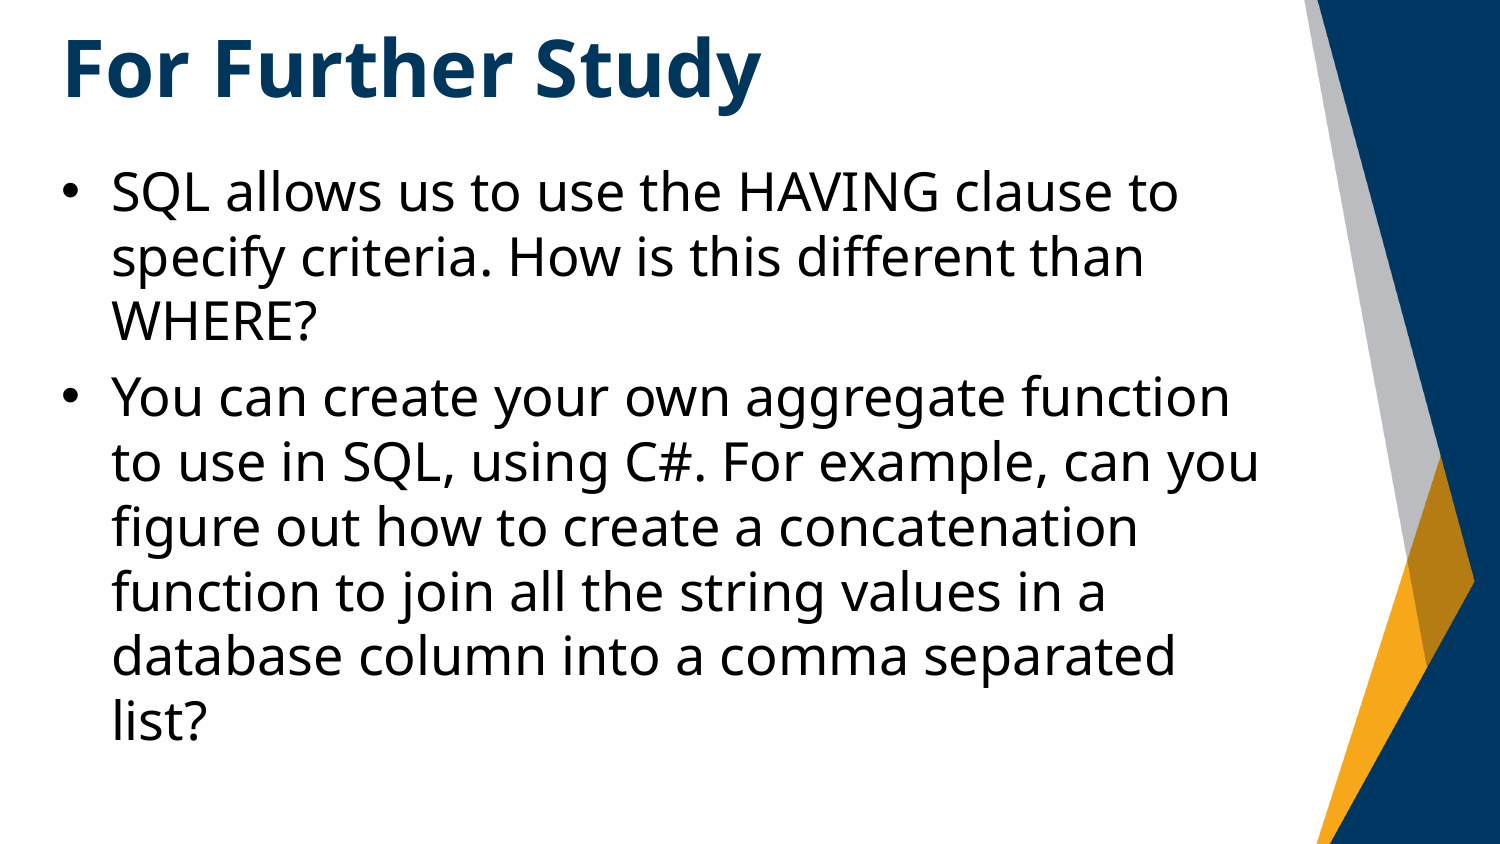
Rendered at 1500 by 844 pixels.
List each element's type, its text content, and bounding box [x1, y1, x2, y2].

title For Further Study [61, 33, 1280, 114]
list SQL allows us to use the HAVING clause to specify criteria. How is this different than WHERE? You can create your own aggregate function to use in SQL, using C#. For example, can you figure out how to create a concatenation function to join all the string values in a database column into a comma separated list? [61, 157, 1280, 754]
picture [0, 0, 1500, 844]
